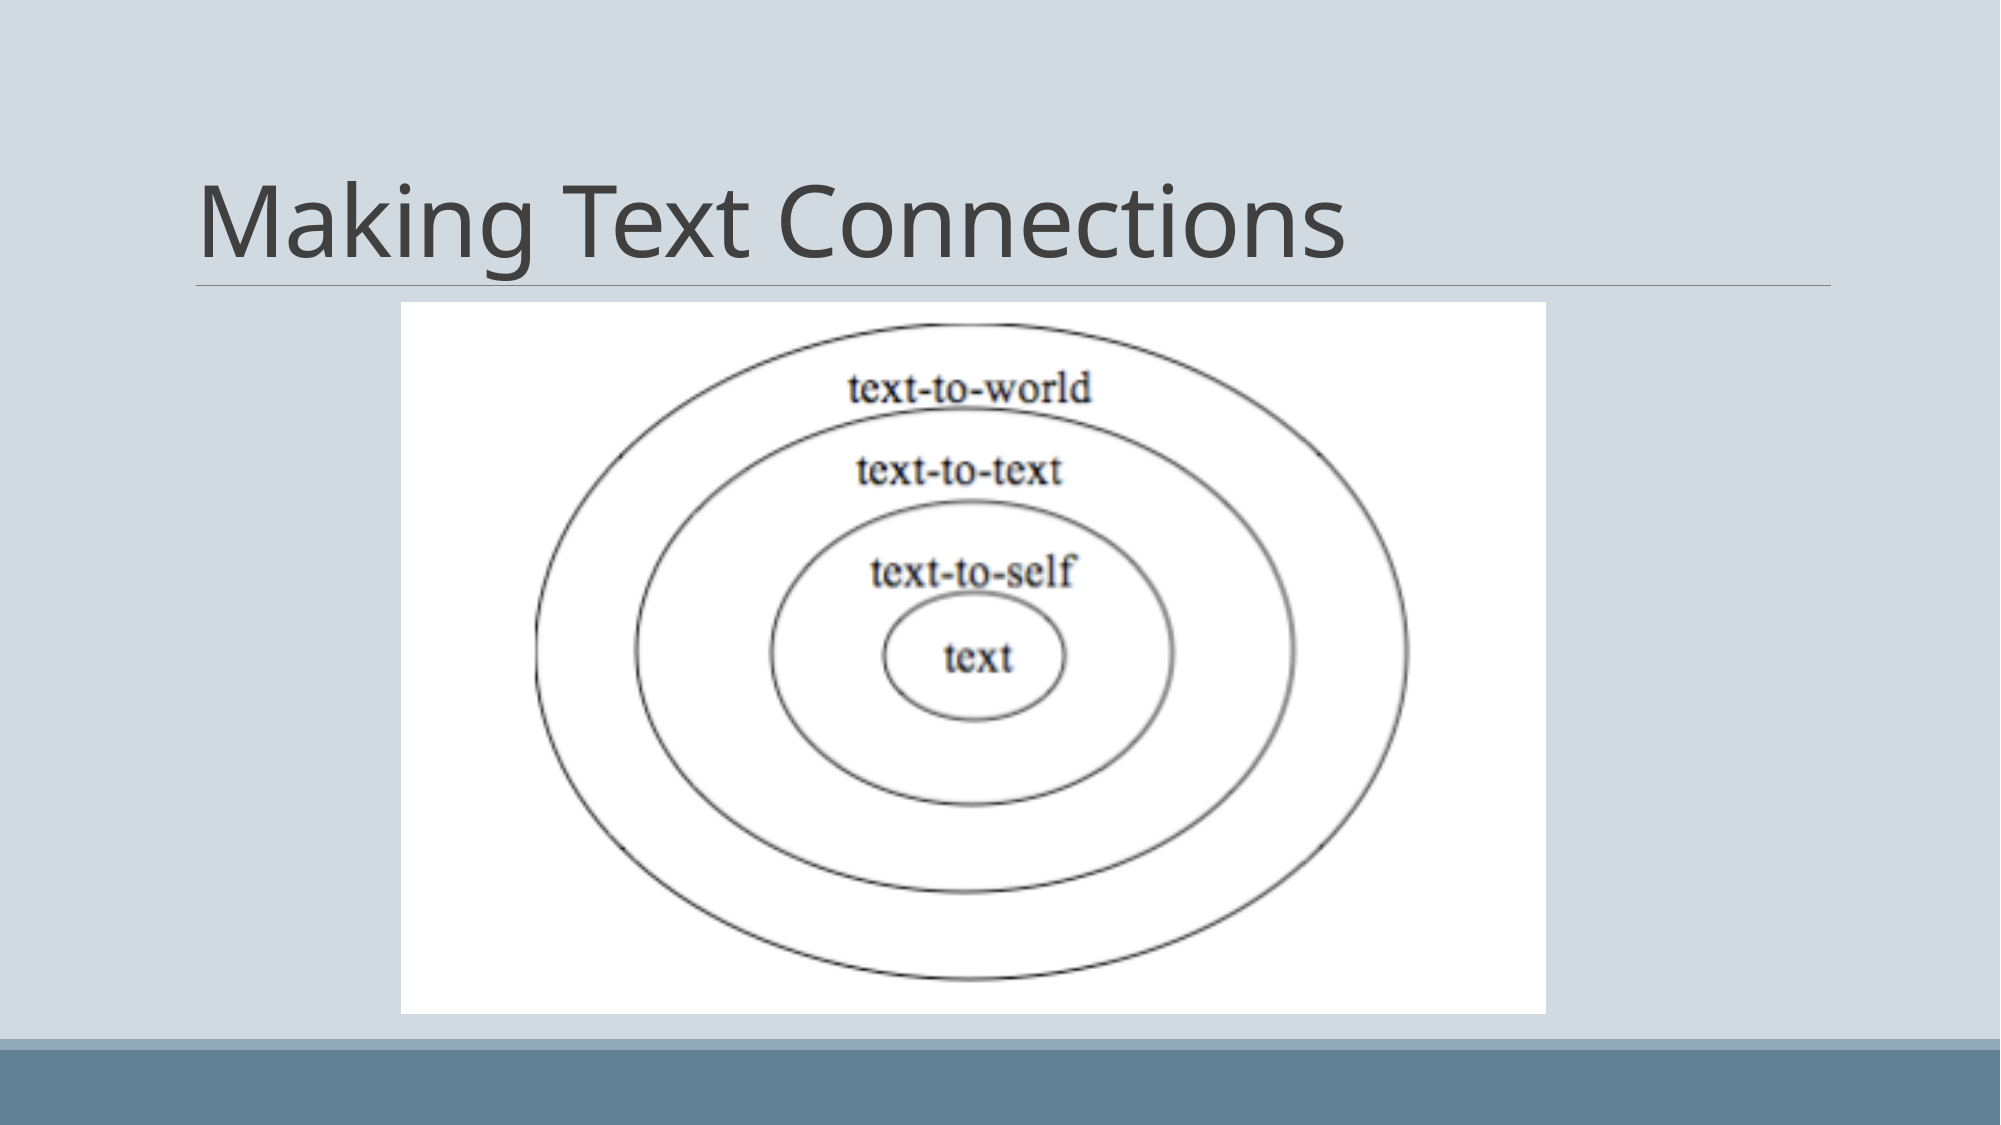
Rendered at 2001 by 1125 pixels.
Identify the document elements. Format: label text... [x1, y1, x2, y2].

title Making Text Connections [180, 47, 1830, 285]
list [400, 301, 1546, 1014]
